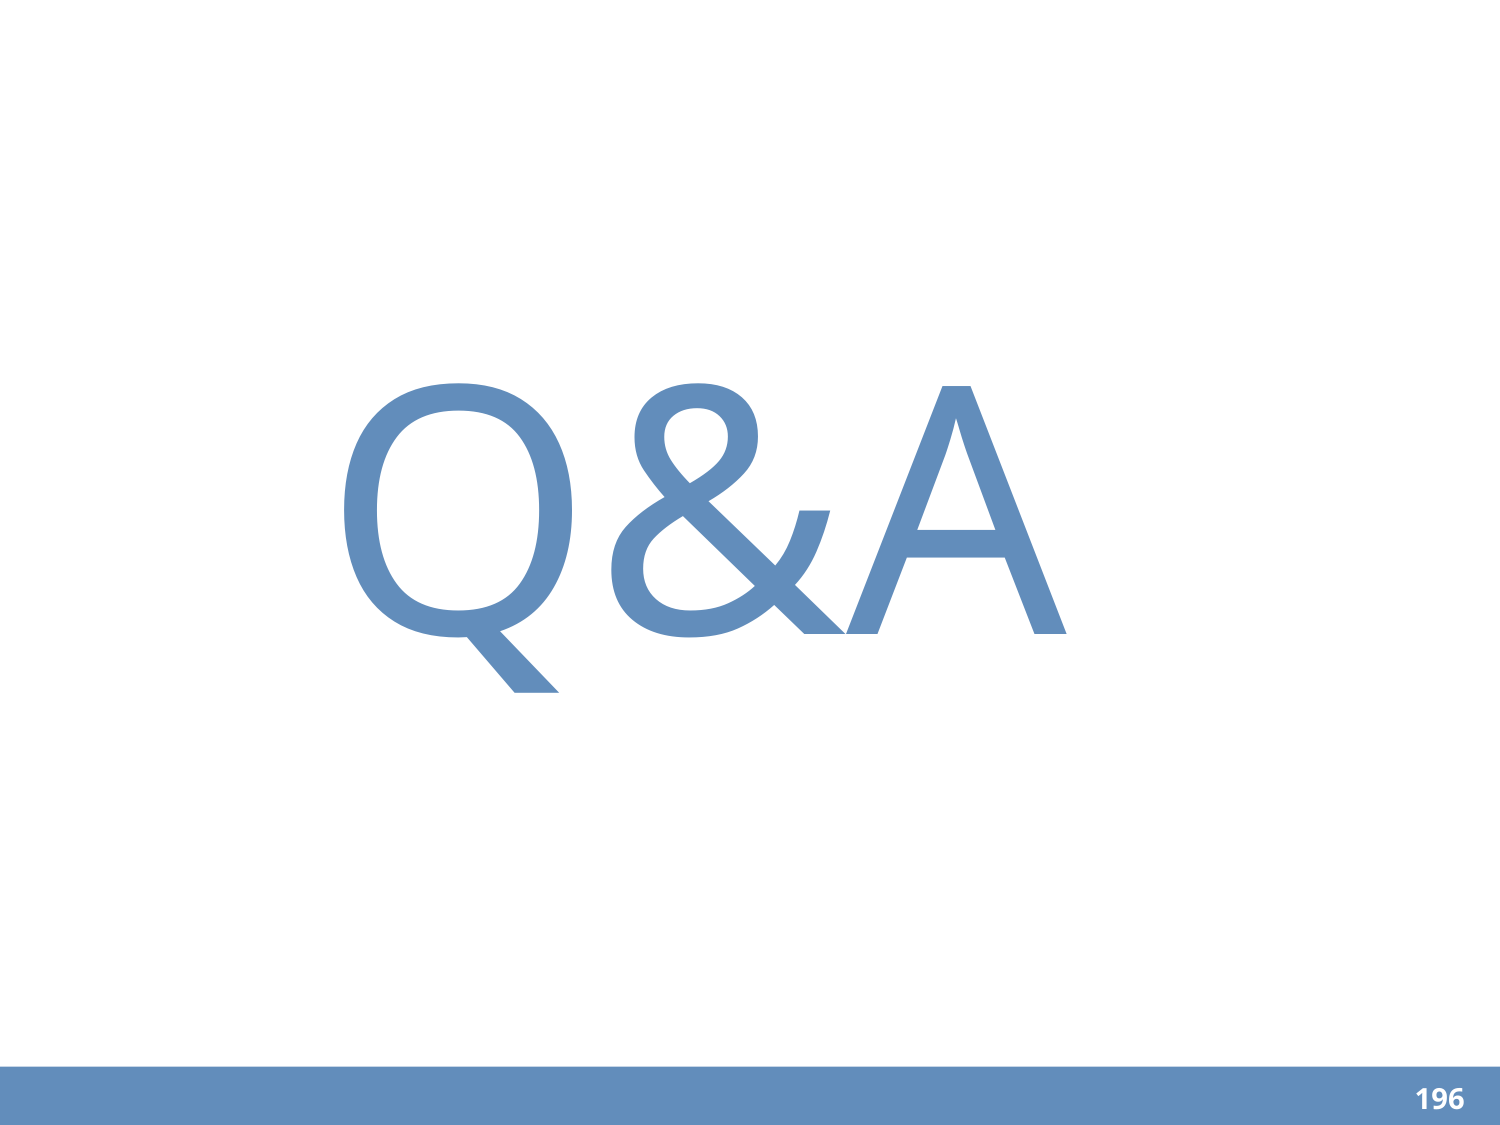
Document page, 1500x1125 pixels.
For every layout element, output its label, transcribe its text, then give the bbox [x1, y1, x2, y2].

slide_number 196 [1414, 1079, 1500, 1125]
title Q&A [323, 288, 1124, 830]
